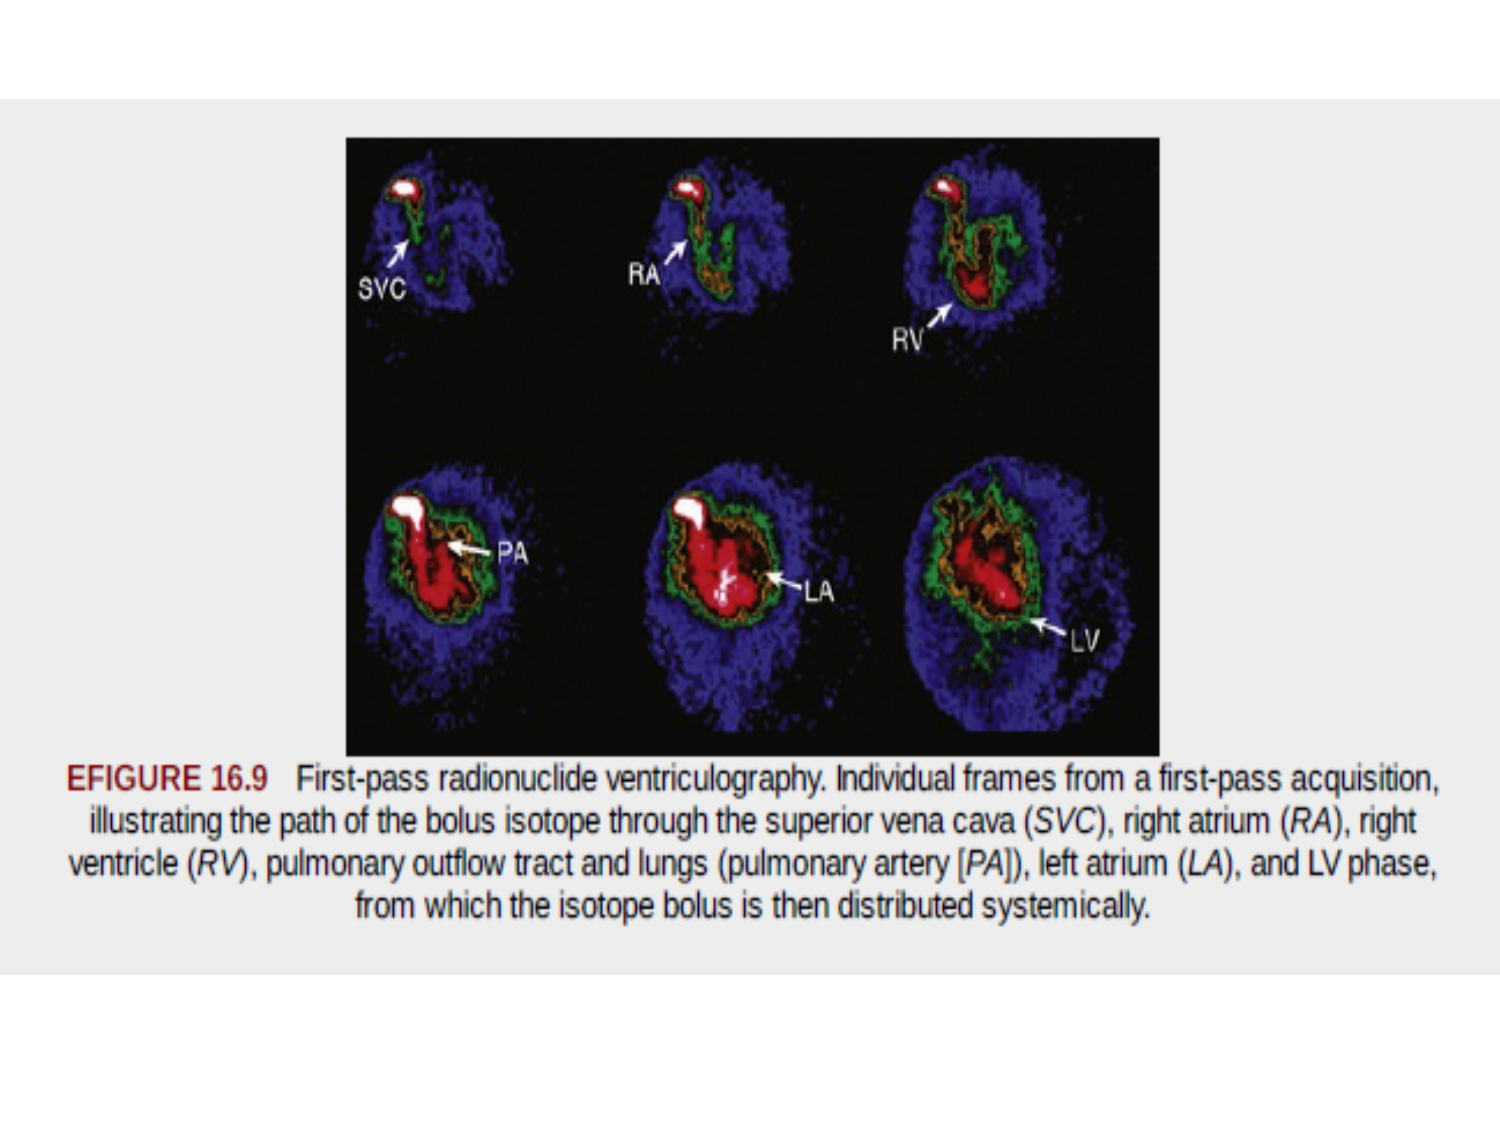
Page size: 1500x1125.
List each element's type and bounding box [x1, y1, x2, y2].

list [0, 99, 1500, 976]
